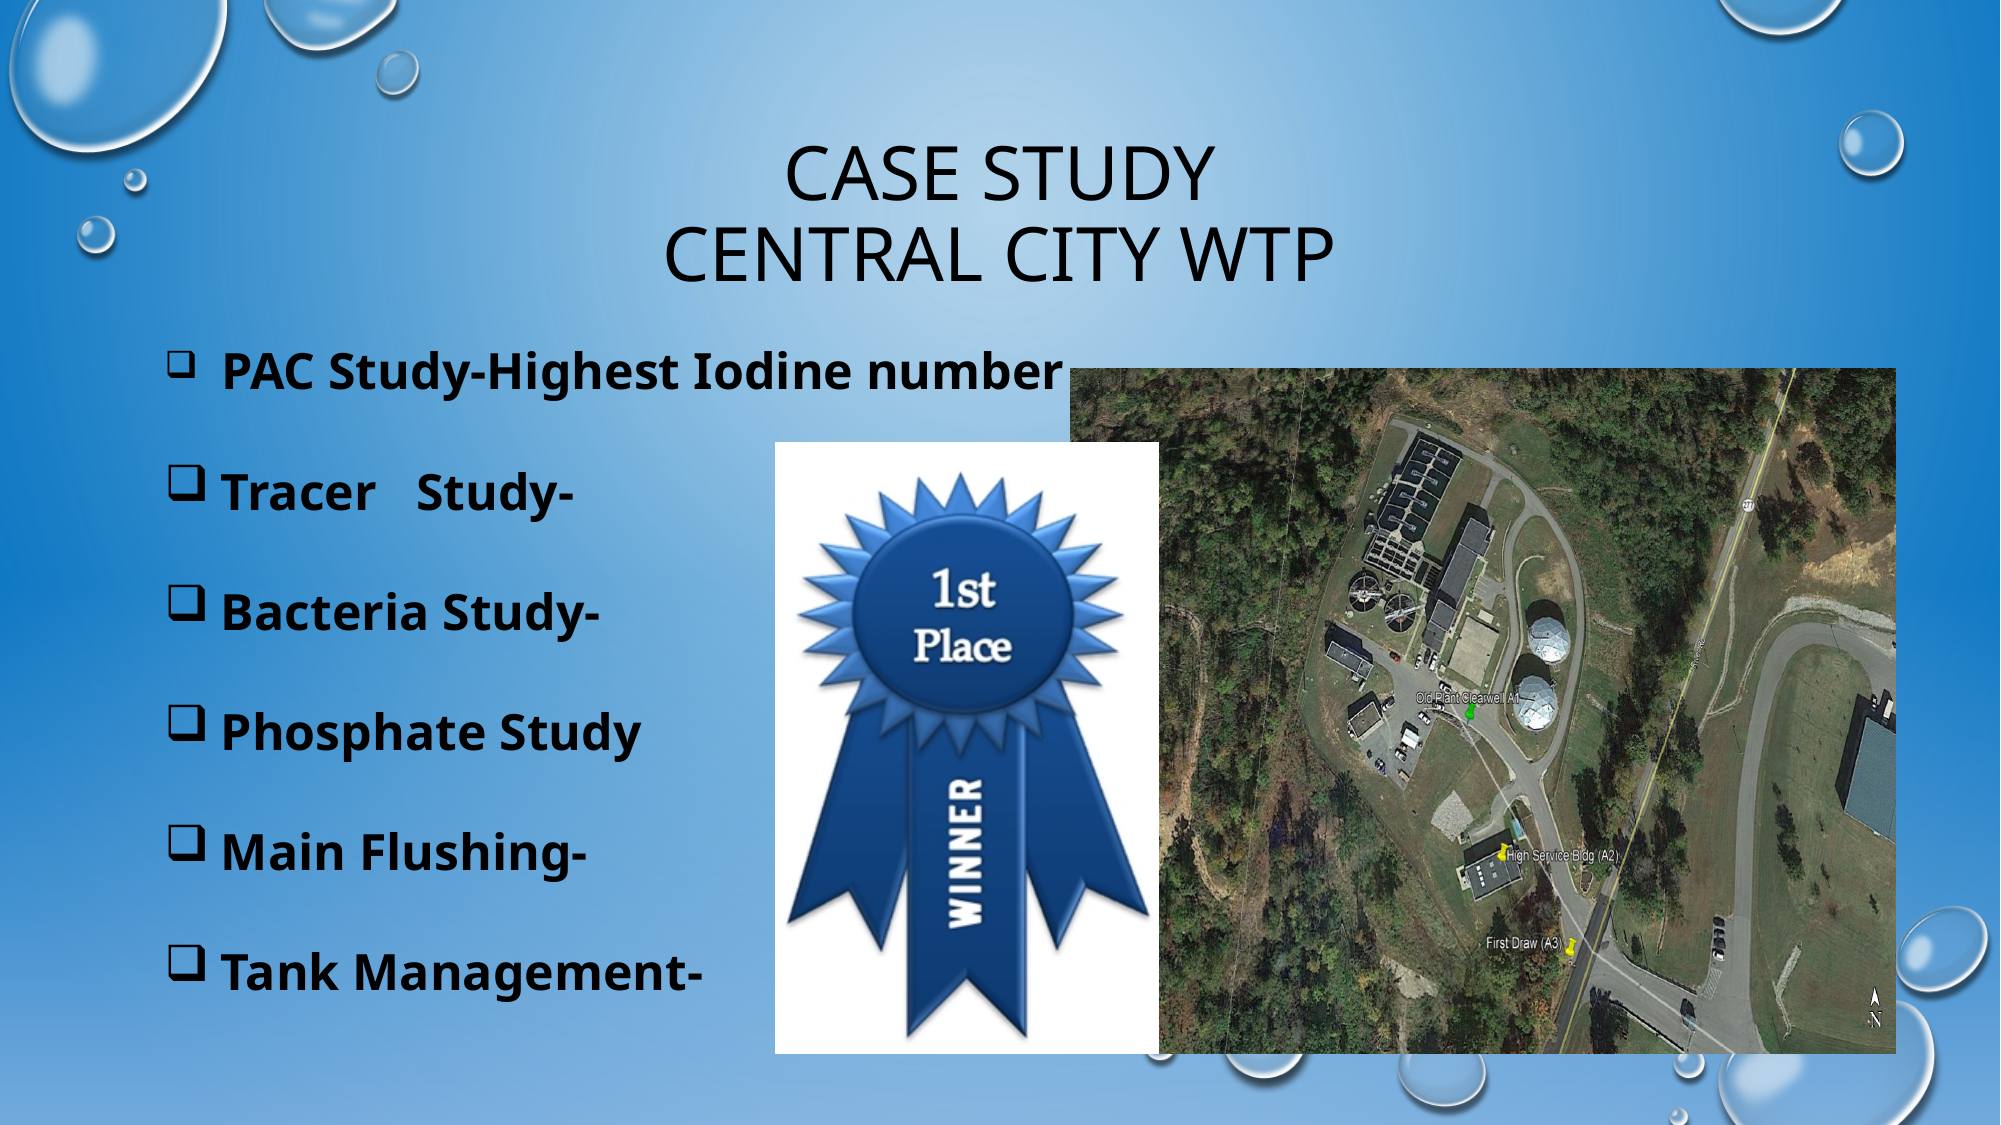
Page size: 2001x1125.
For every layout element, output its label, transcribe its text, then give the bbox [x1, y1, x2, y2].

picture [0, 0, 2000, 1125]
title Case Study Central City WTP [149, 101, 1851, 333]
text_box PAC Study-Highest Iodine number Tracer Study- Bacteria Study- Phosphate Study Main Flushing- Tank Management- [149, 332, 1270, 1008]
